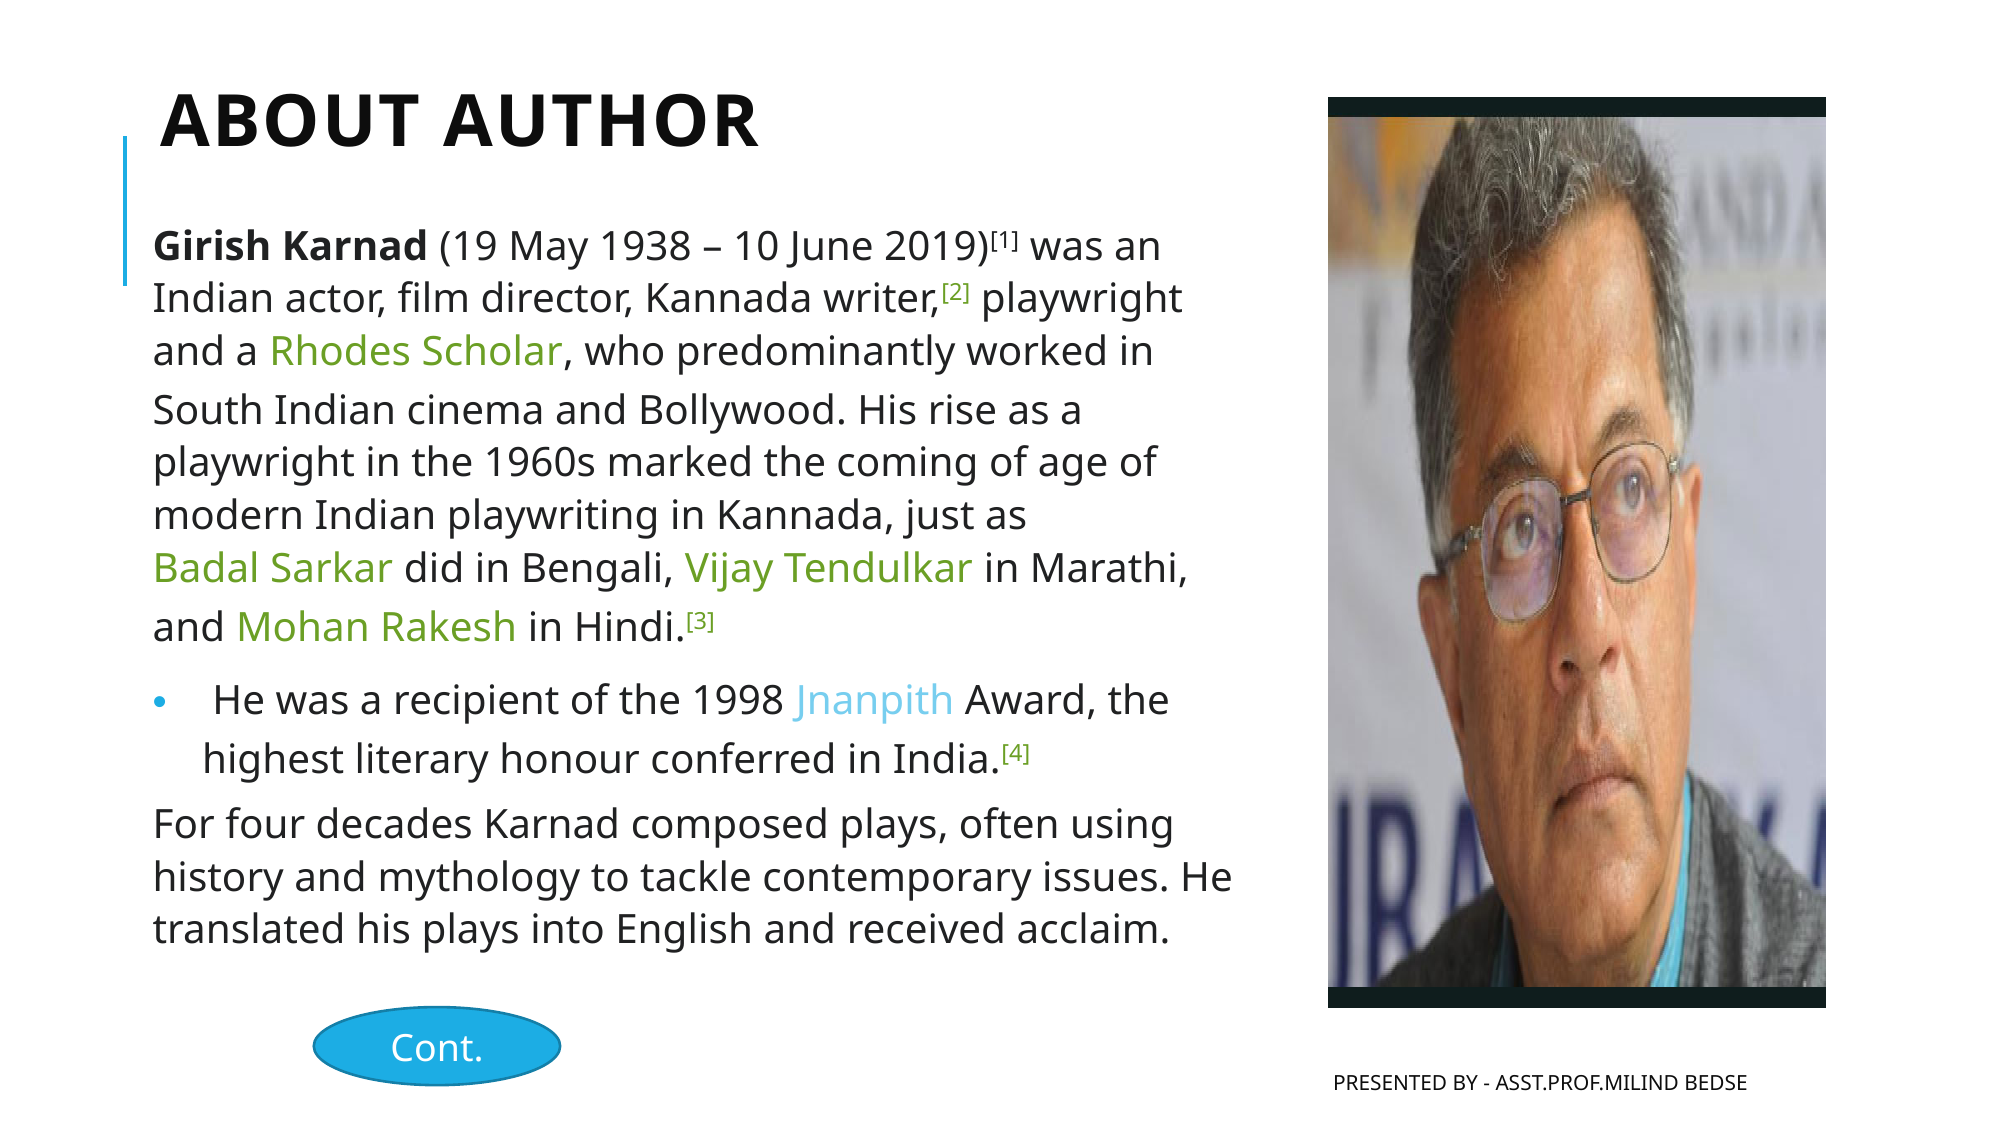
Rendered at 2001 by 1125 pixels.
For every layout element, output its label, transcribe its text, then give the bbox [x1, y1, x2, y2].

title About Author [137, 75, 783, 176]
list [1328, 97, 1826, 1008]
list Girish Karnad (19 May 1938 – 10 June 2019)[1] was an Indian actor, film director, Kannada writer,[2] playwright and a Rhodes Scholar, who predominantly worked in South Indian cinema and Bollywood. His rise as a playwright in the 1960s marked the coming of age of modern Indian playwriting in Kannada, just as Badal Sarkar did in Bengali, Vijay Tendulkar in Marathi, and Mohan Rakesh in Hindi.[3] He was a recipient of the 1998 Jnanpith Award, the highest literary honour conferred in India.[4] For four decades Karnad composed plays, often using history and mythology to tackle contemporary issues. He translated his plays into English and received acclaim. [137, 208, 1275, 963]
text_box Cont. [312, 1005, 562, 1087]
footer Presented by - Asst.Prof.Milind Bedse [794, 1061, 1763, 1107]
